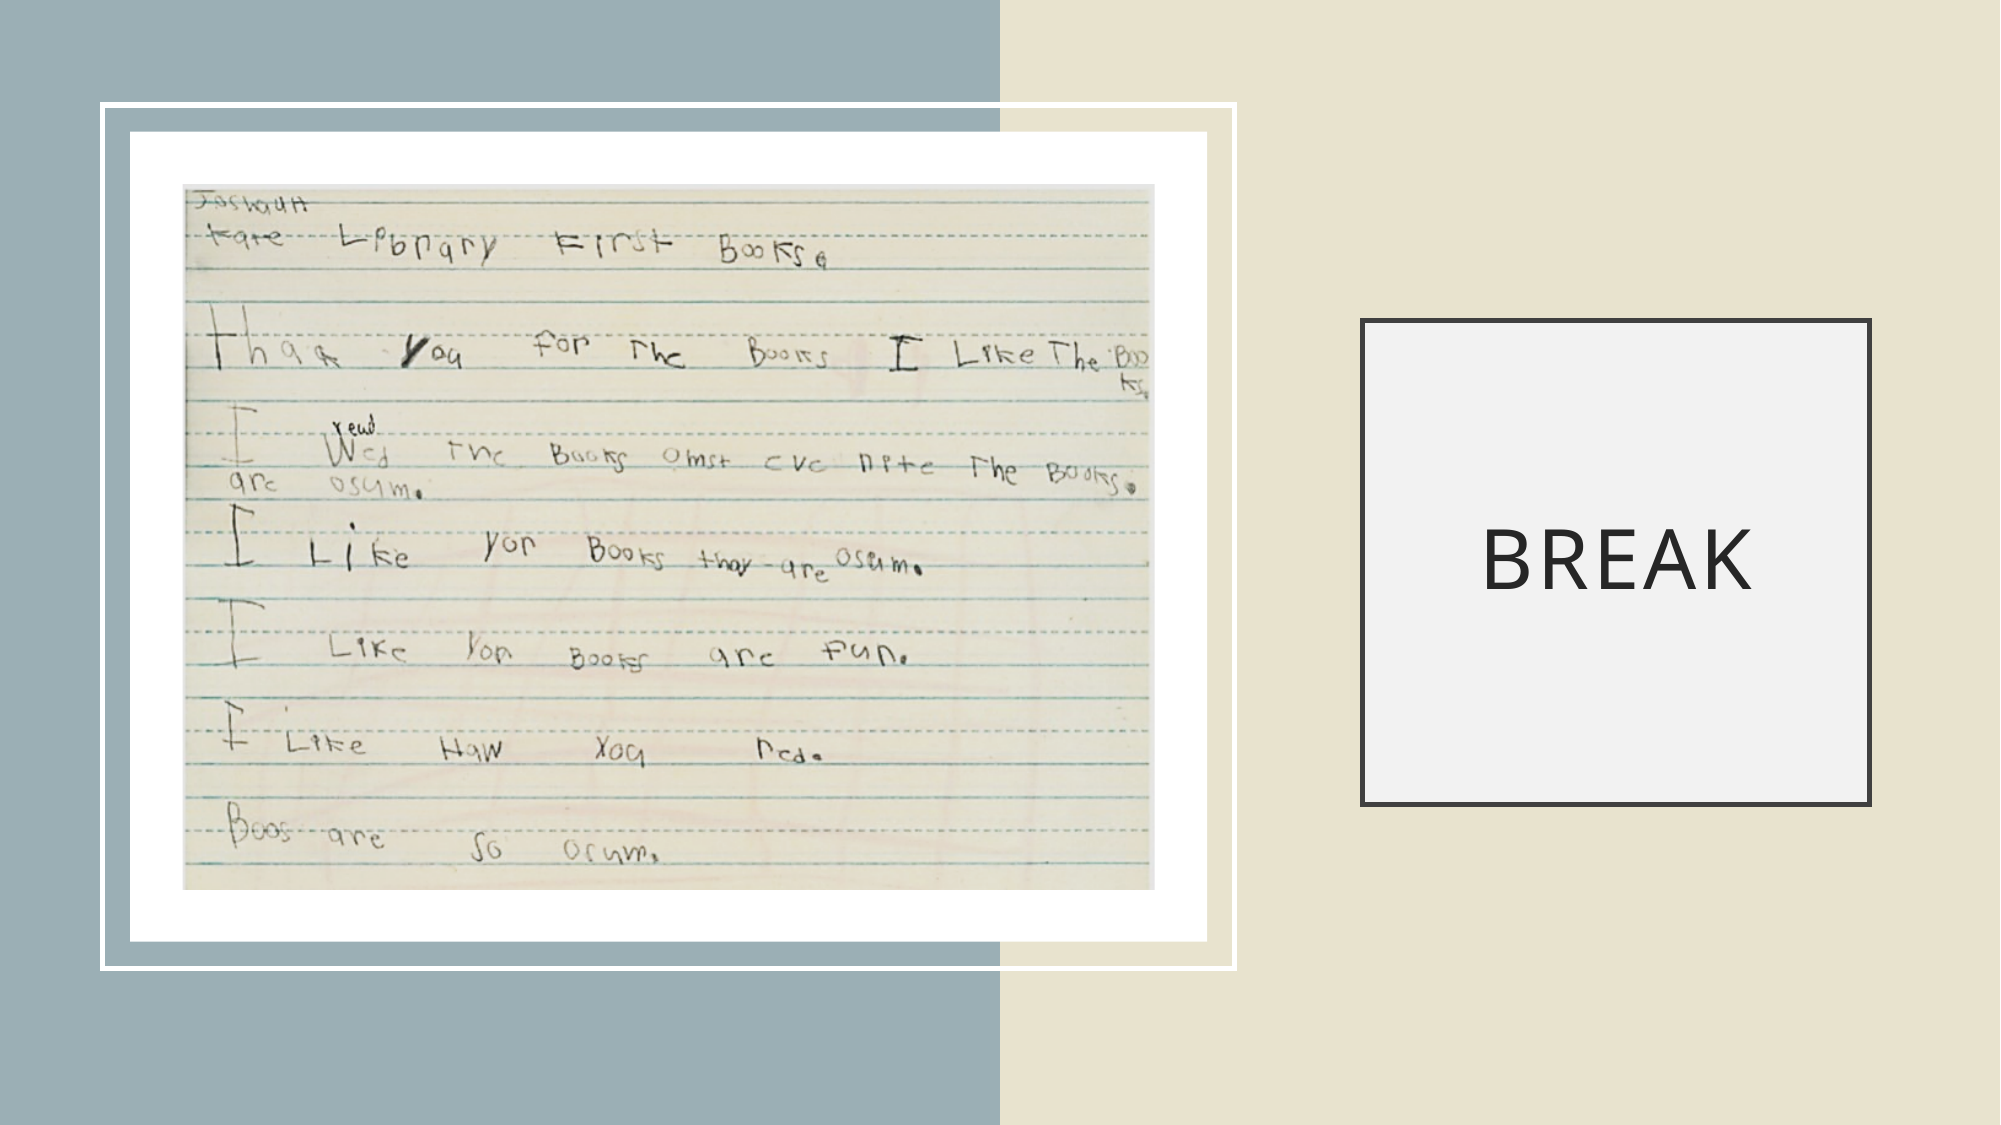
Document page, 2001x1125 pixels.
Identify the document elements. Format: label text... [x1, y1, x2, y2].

text_box [129, 131, 1208, 943]
text_box [102, 104, 1235, 969]
title break [1360, 318, 1872, 807]
picture [182, 184, 1155, 890]
